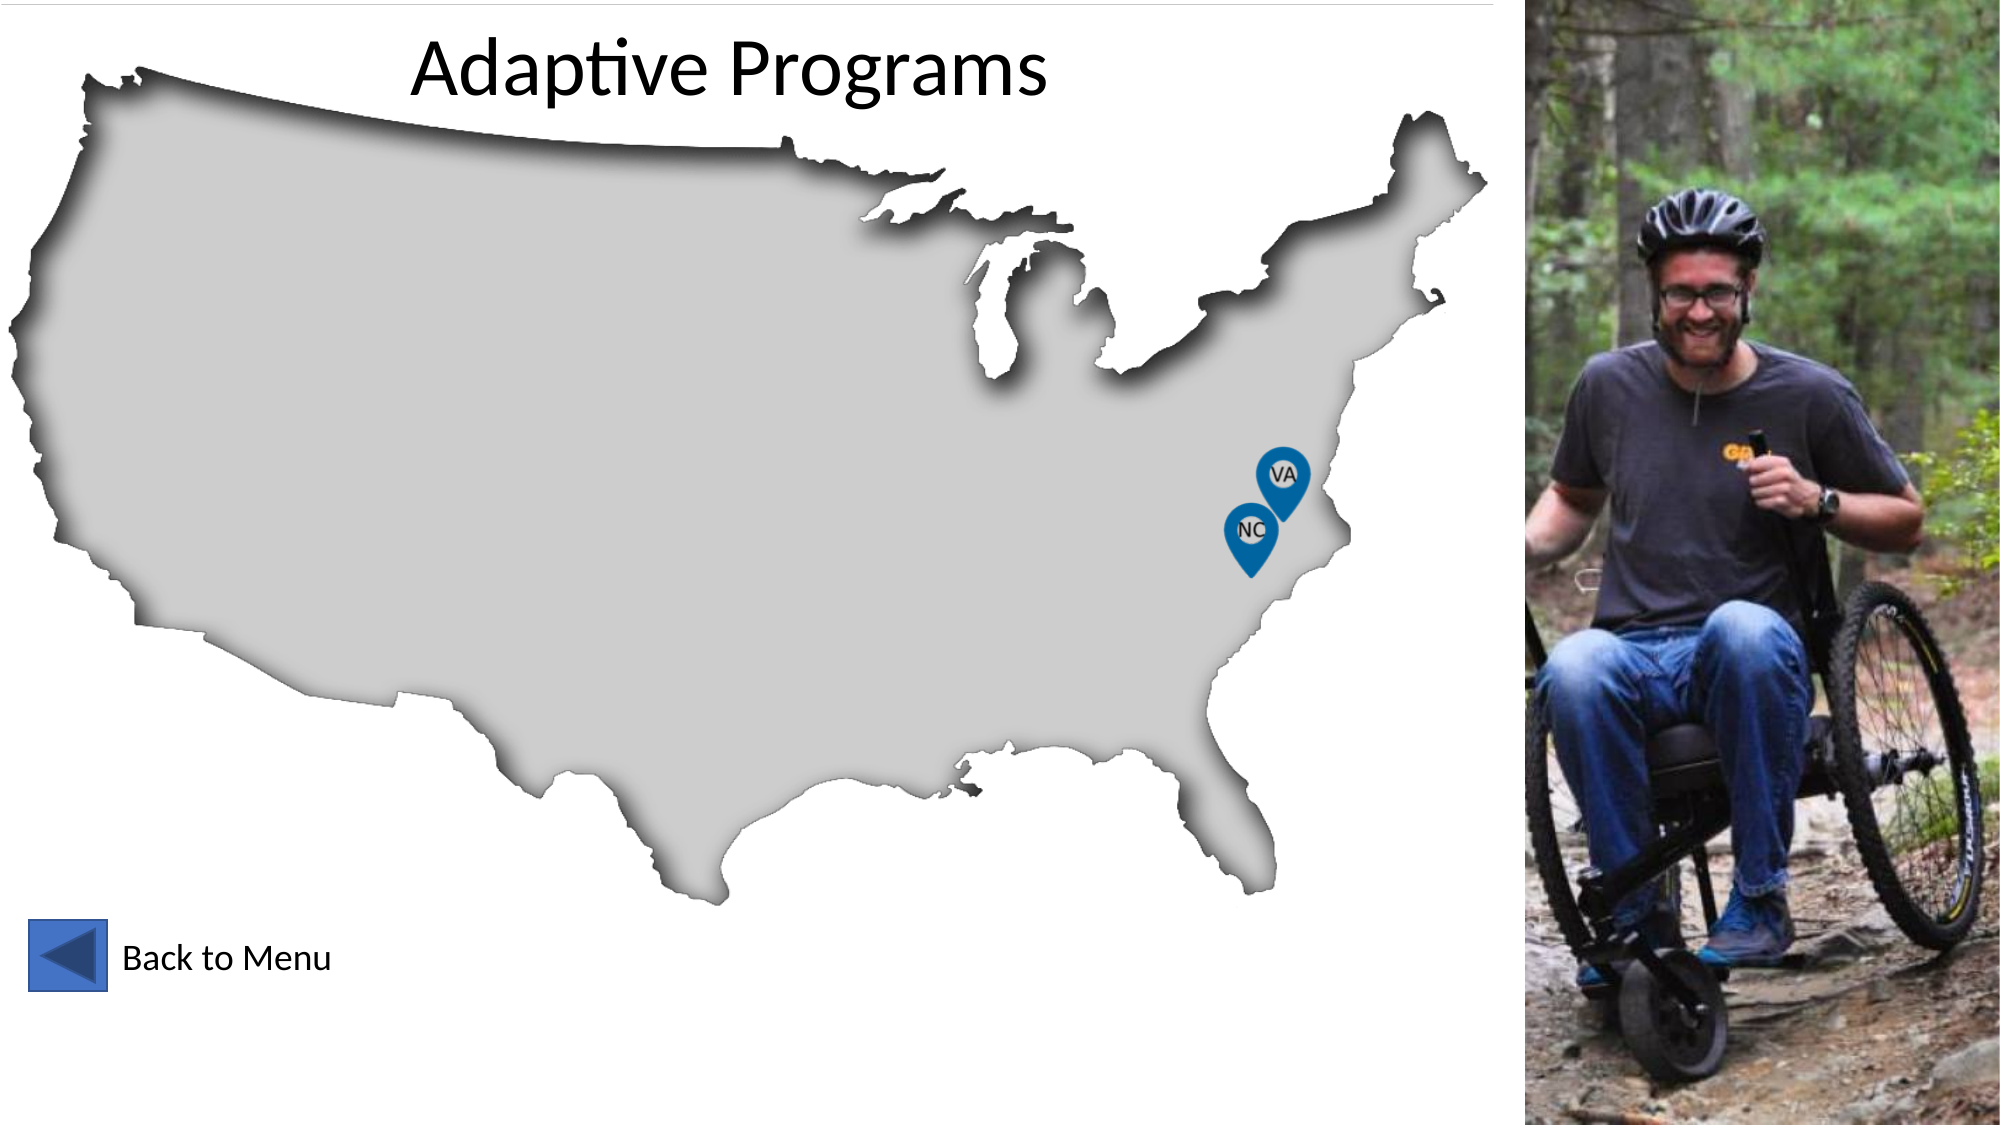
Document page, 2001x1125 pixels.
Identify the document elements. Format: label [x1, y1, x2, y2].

picture [1525, 0, 2000, 1125]
picture [1, 4, 1494, 996]
